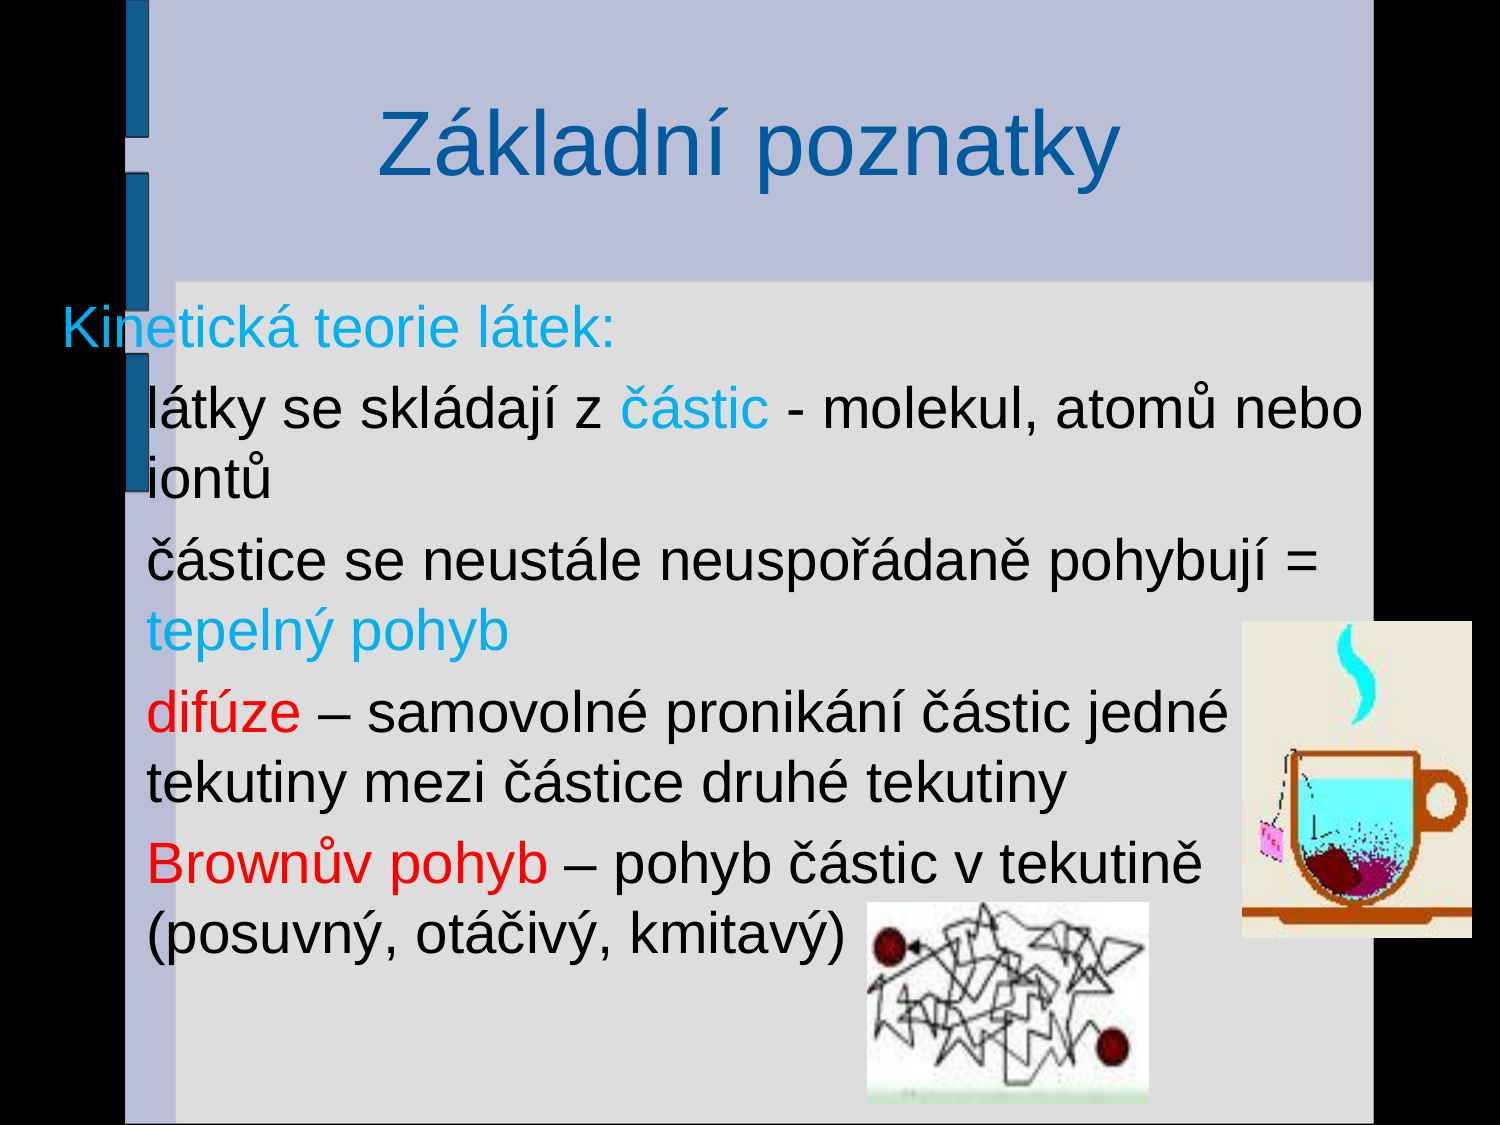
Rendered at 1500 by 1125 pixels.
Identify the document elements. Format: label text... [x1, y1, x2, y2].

picture [866, 902, 1149, 1104]
title Základní poznatky [74, 44, 1426, 233]
list Kinetická teorie látek: látky se skládají z částic - molekul, atomů nebo iontů částice se neustále neuspořádaně pohybují = tepelný pohyb difúze – samovolné pronikání částic jedné tekutiny mezi částice druhé tekutiny Brownův pohyb – pohyb částic v tekutině (posuvný, otáčivý, kmitavý) [46, 280, 1395, 1125]
slide_number 3 [1152, 1024, 1426, 1103]
picture [0, 0, 1500, 1125]
